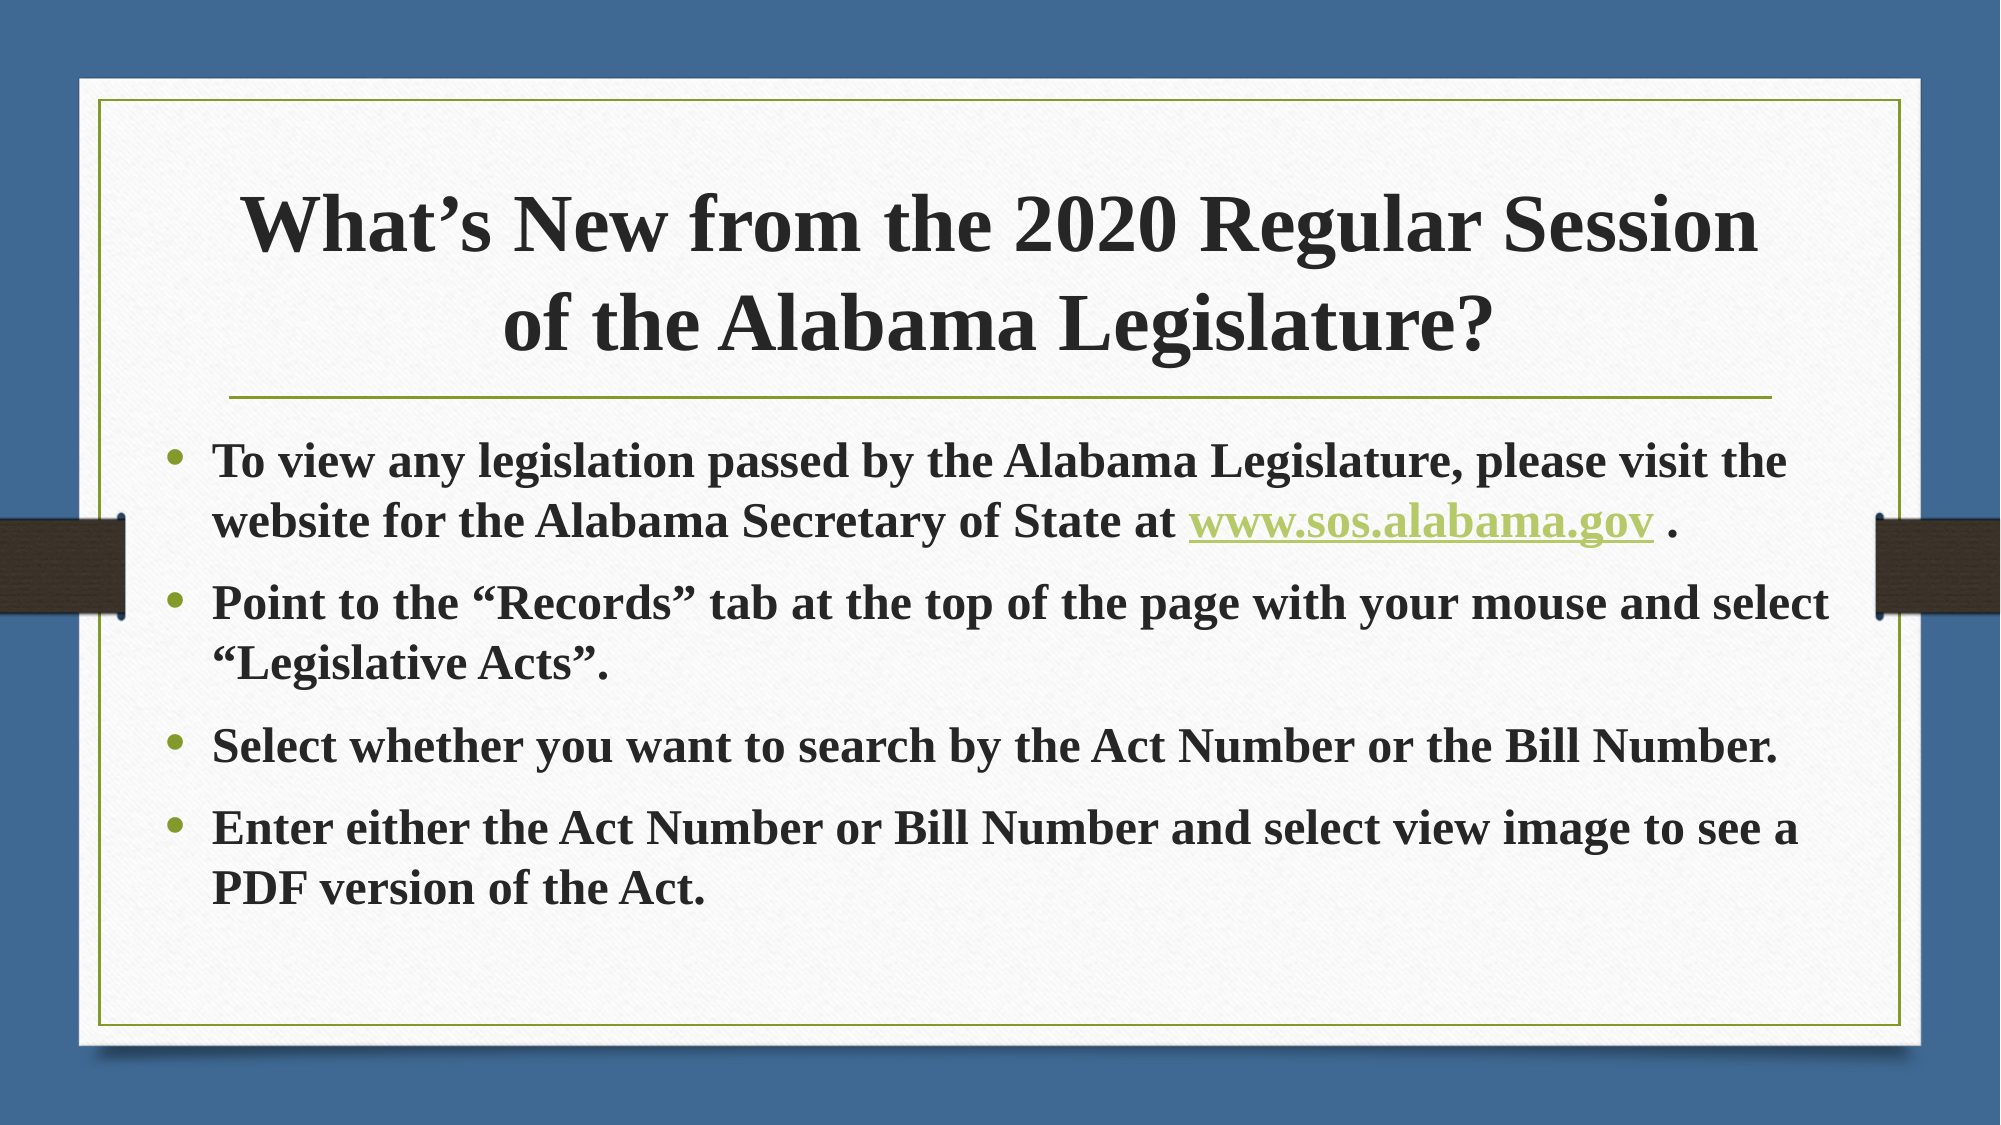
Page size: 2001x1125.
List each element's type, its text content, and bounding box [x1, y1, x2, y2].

title What’s New from the 2020 Regular Session of the Alabama Legislature? [212, 161, 1788, 375]
list To view any legislation passed by the Alabama Legislature, please visit the website for the Alabama Secretary of State at www.sos.alabama.gov . Point to the “Records” tab at the top of the page with your mouse and select “Legislative Acts”. Select whether you want to search by the Act Number or the Bill Number. Enter either the Act Number or Bill Number and select view image to see a PDF version of the Act. [150, 419, 1870, 964]
picture [0, 0, 2001, 1125]
